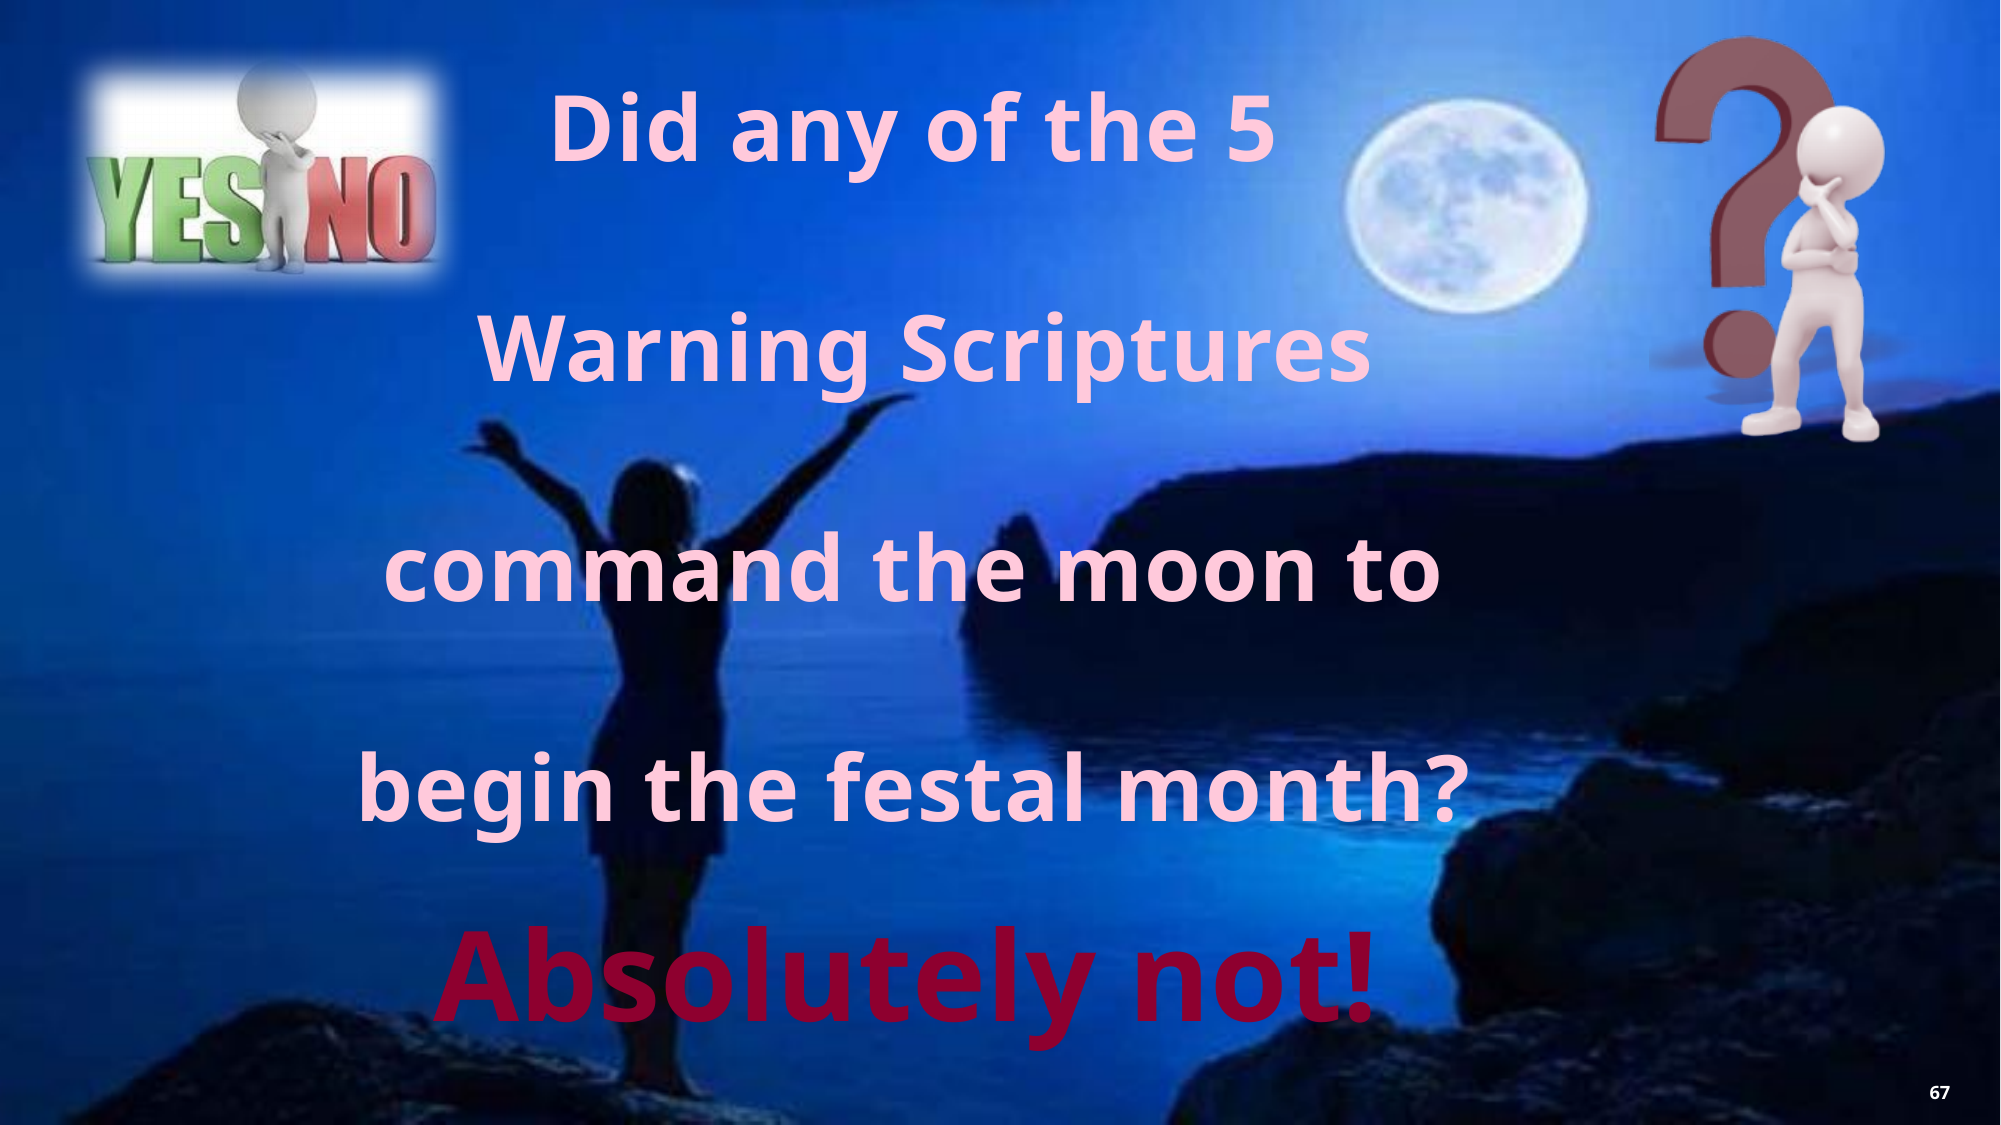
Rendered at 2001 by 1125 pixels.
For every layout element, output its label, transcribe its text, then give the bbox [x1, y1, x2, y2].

picture [0, 0, 2001, 1125]
slide_number 67 [1881, 1073, 1999, 1114]
text_box Did any of the 5 Warning Scriptures command the moon to begin the festal month? [340, 62, 1513, 848]
text_box Absolutely not! [112, 888, 1700, 1054]
